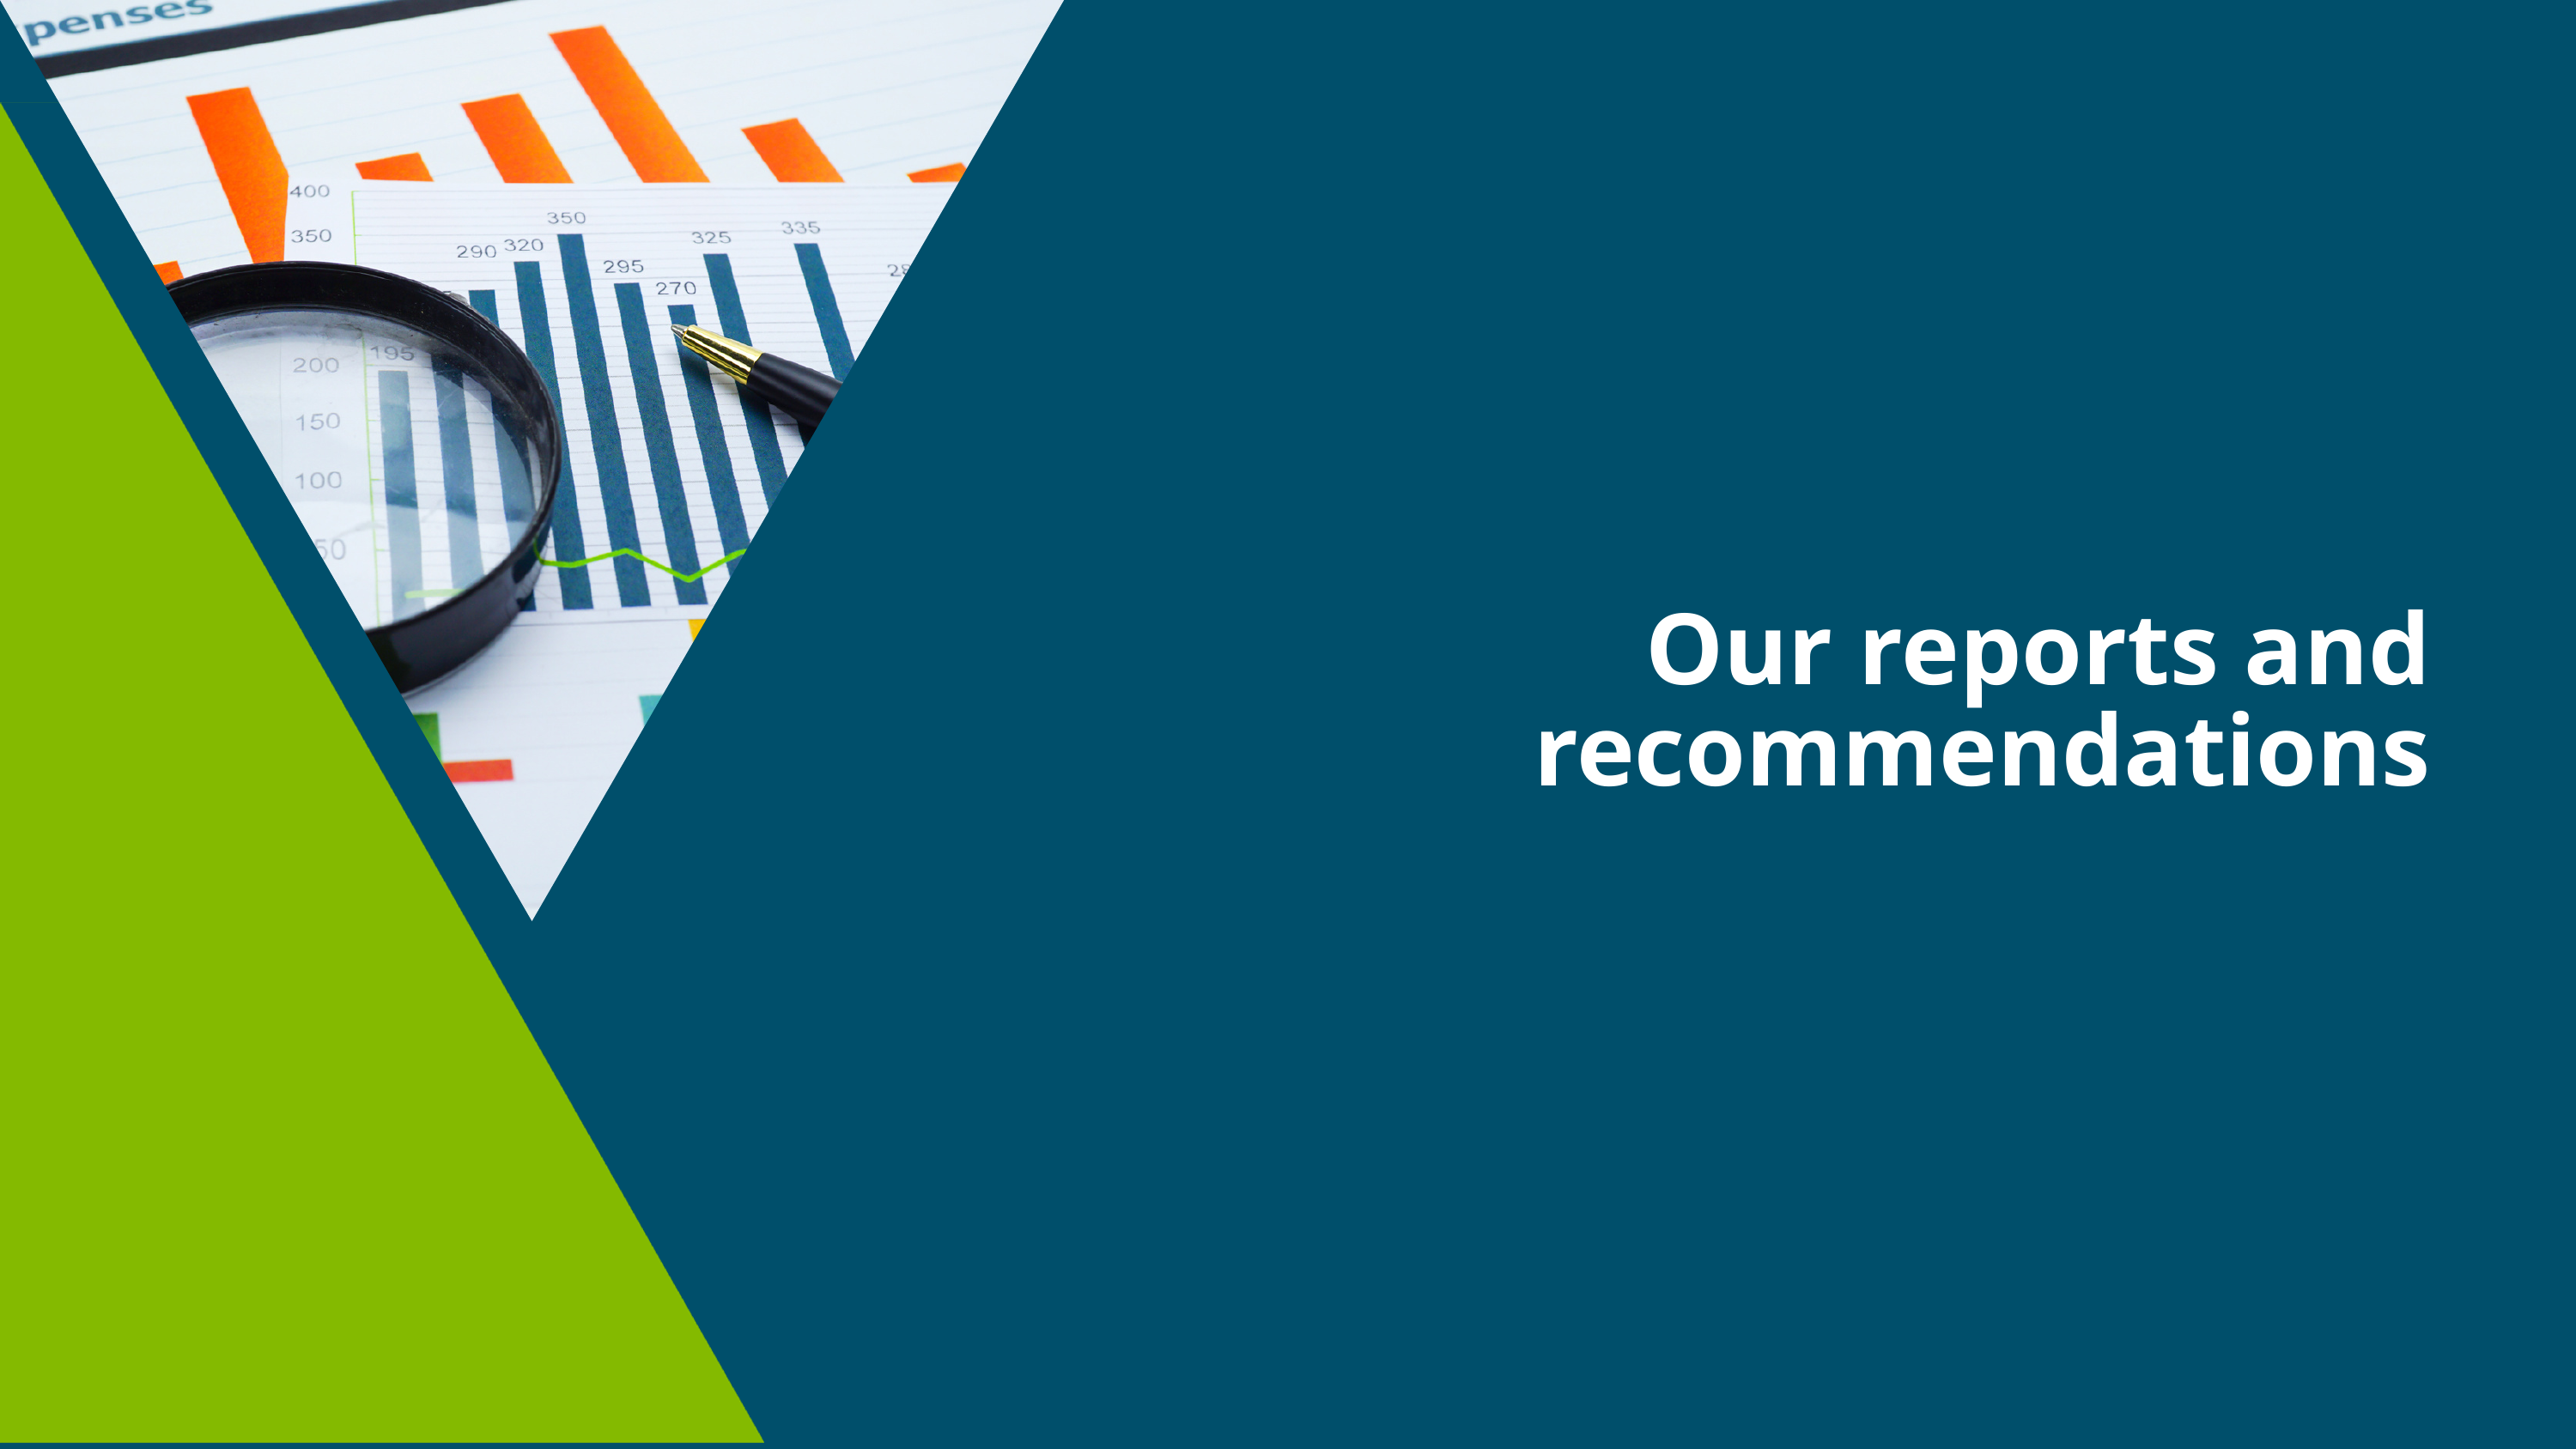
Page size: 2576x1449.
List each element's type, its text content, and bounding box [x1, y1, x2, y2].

text_box Our reports and recommendations [1067, 603, 2432, 806]
text_box [0, 929, 765, 1443]
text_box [0, 0, 1065, 922]
